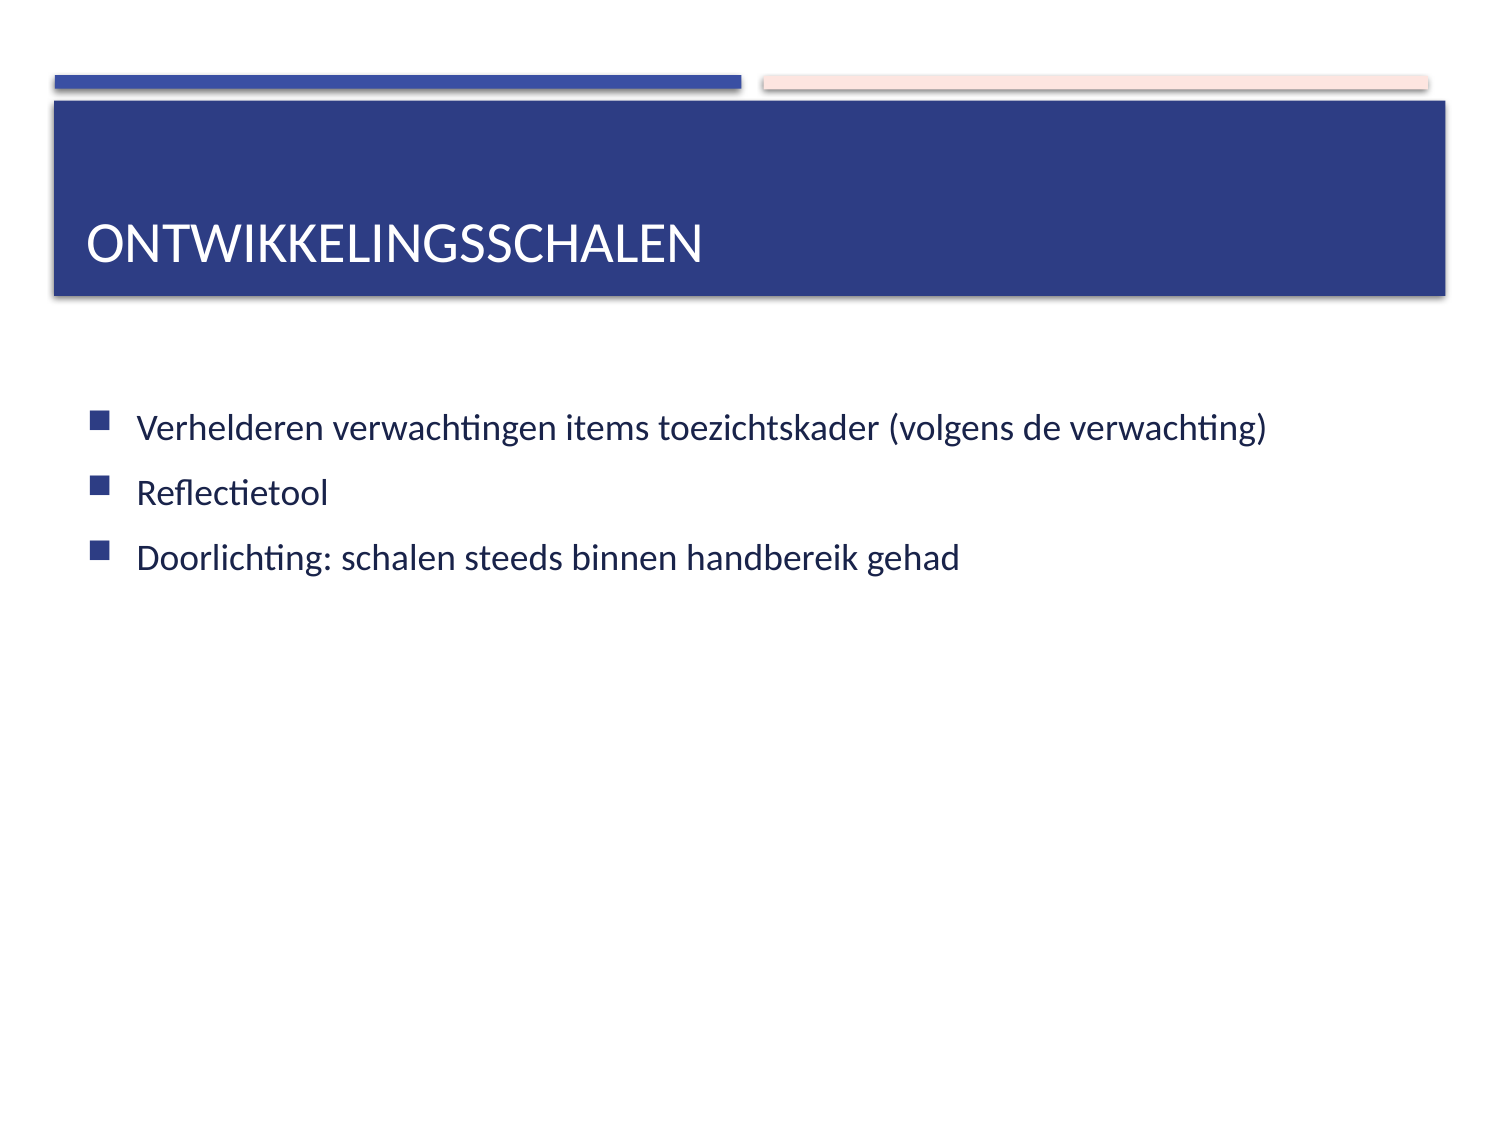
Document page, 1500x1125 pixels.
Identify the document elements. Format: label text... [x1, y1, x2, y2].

list Verhelderen verwachtingen items toezichtskader (volgens de verwachting) Reflectietool Doorlichting: schalen steeds binnen handbereik gehad [71, 395, 1429, 948]
title ontwikkelingsschalen [71, 115, 1429, 282]
